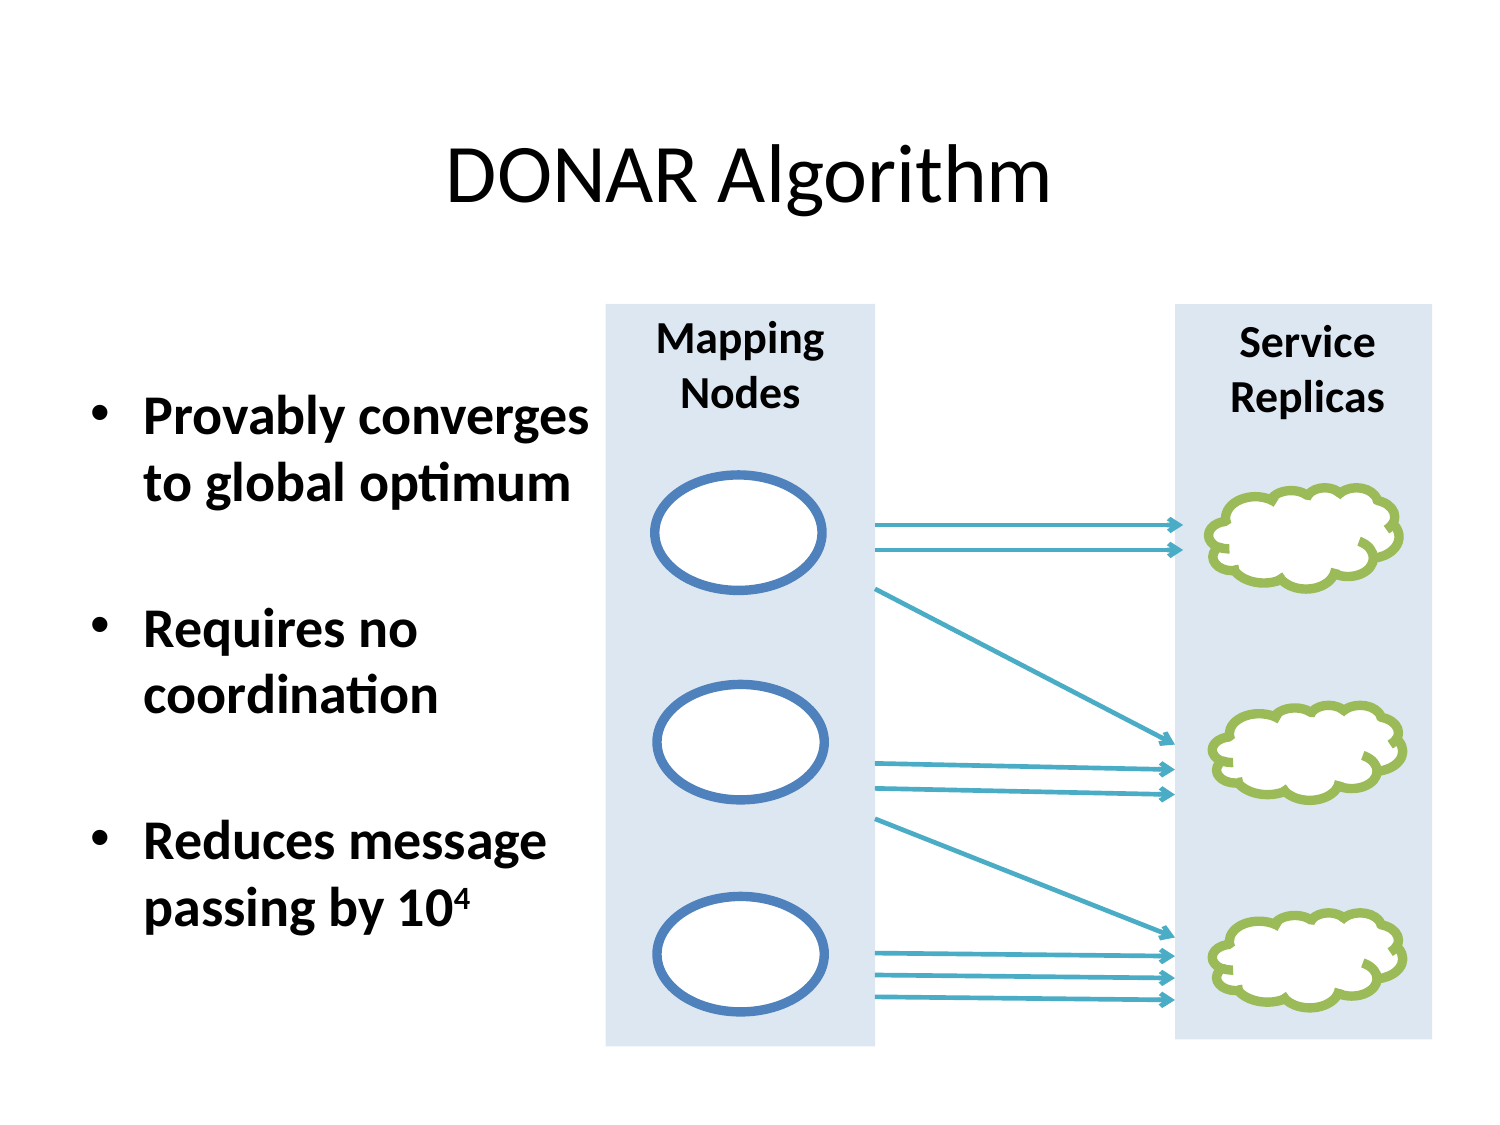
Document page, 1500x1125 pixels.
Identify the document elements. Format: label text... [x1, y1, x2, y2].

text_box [874, 818, 1176, 938]
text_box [874, 974, 1176, 979]
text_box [874, 763, 1176, 770]
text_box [605, 299, 876, 1047]
list Provably converges to global optimum Requires no coordination Reduces message passing by 104 [75, 371, 600, 1012]
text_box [1174, 303, 1433, 1040]
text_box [874, 952, 1176, 957]
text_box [874, 788, 1176, 795]
title DONAR Algorithm [75, 75, 1425, 263]
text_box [874, 588, 1176, 745]
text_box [874, 996, 1176, 1001]
